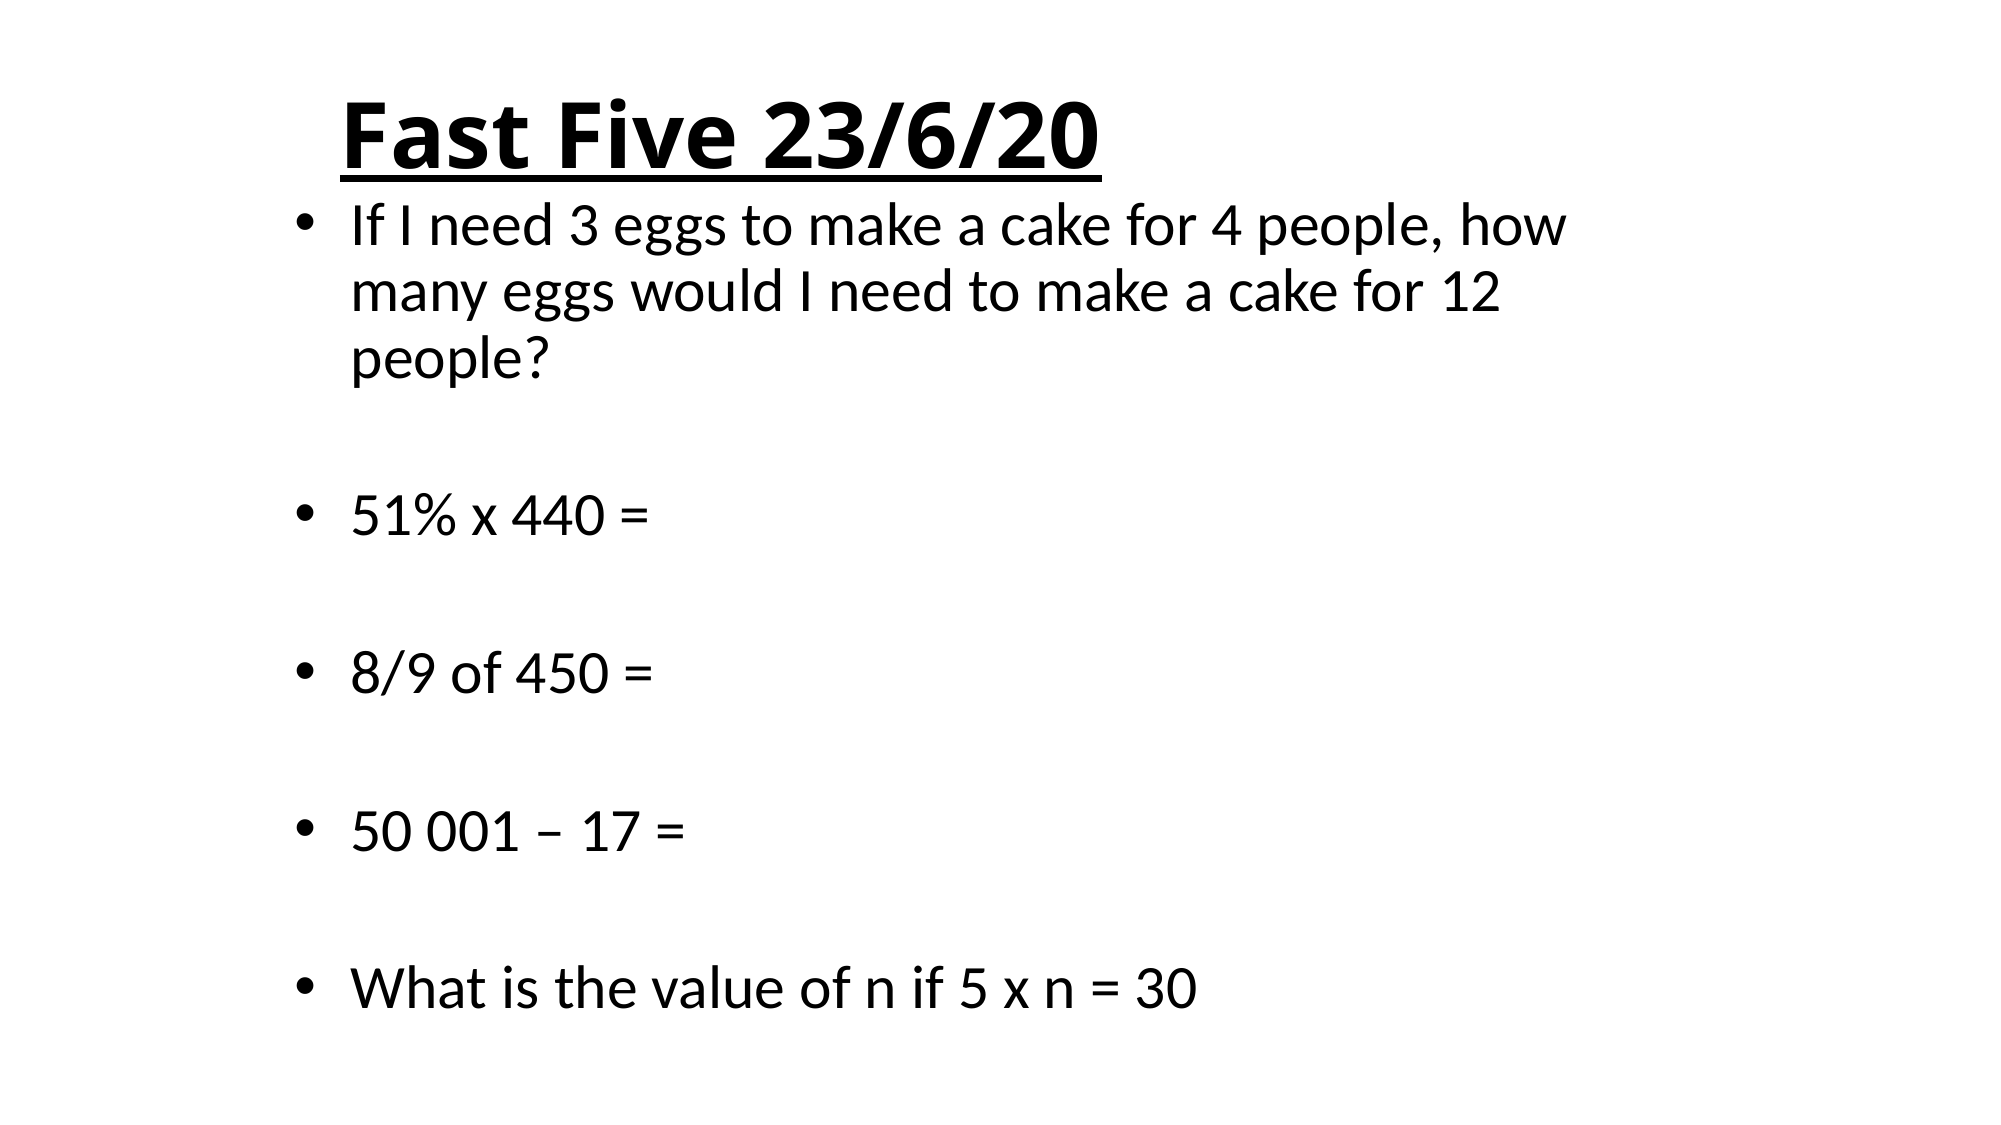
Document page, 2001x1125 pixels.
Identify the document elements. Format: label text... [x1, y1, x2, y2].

list If I need 3 eggs to make a cake for 4 people, how many eggs would I need to make a cake for 12 people? 51% x 440 = 8/9 of 450 = 50 001 – 17 = What is the value of n if 5 x n = 30 [279, 184, 1721, 1094]
title Fast Five 23/6/20 [324, 45, 1675, 184]
